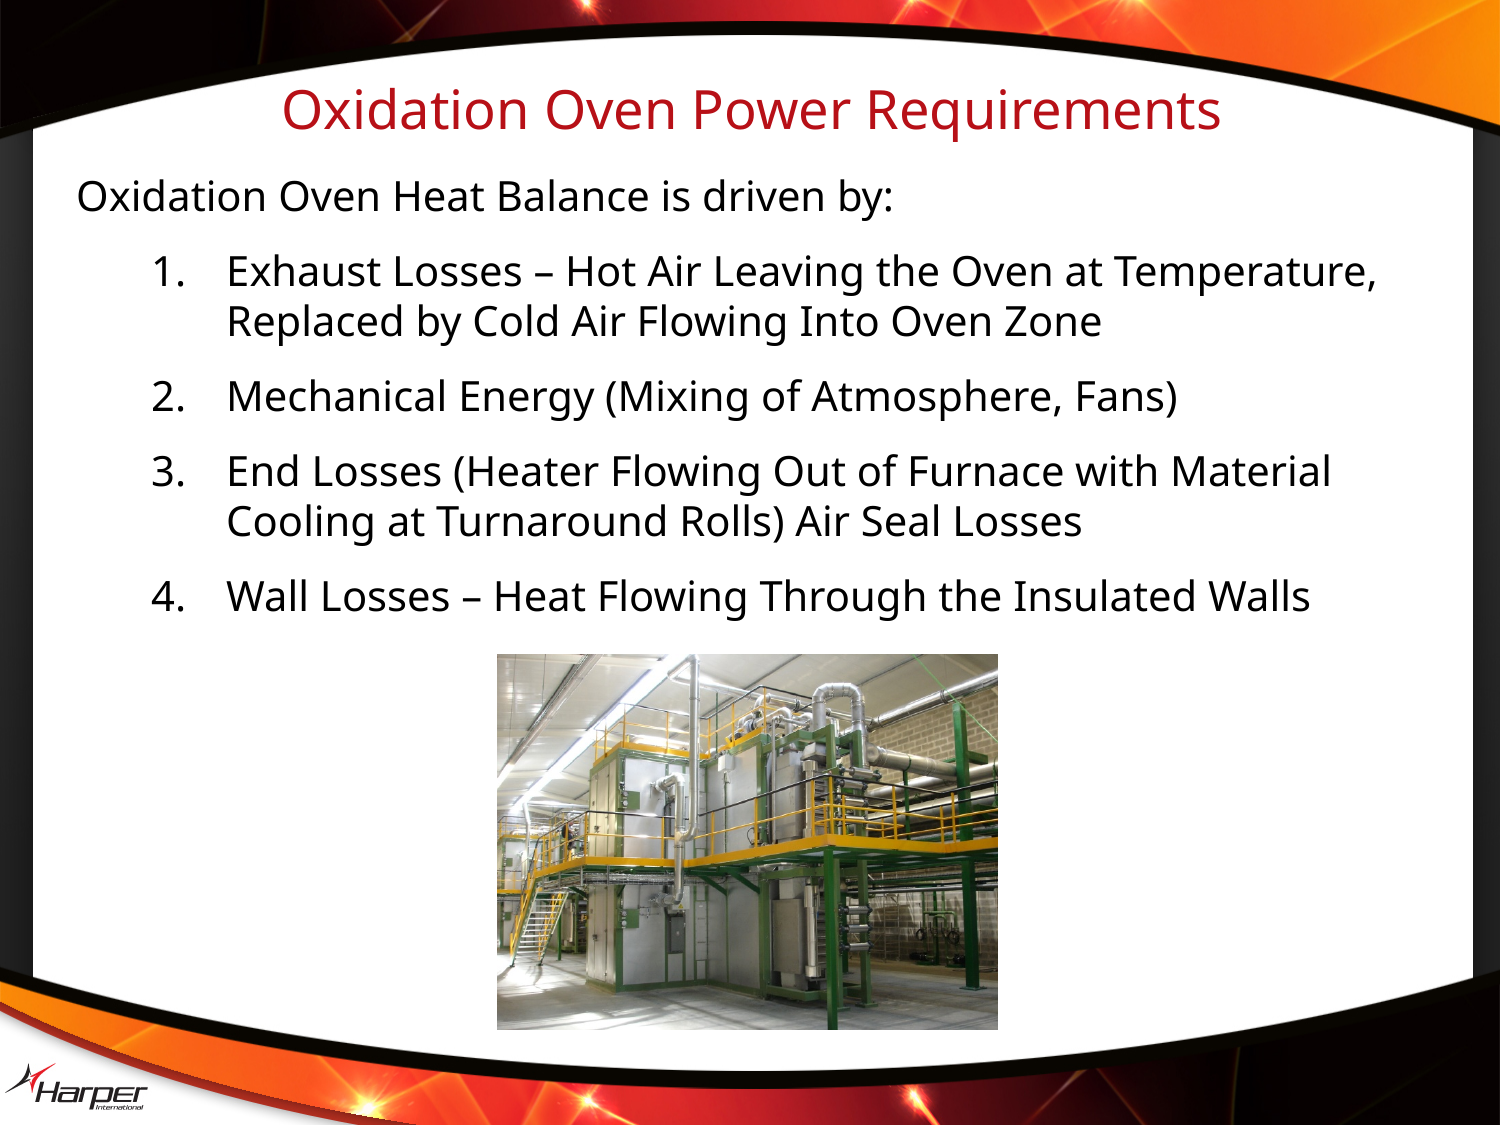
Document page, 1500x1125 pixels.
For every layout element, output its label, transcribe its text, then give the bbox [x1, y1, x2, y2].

text_box Oxidation Oven Heat Balance is driven by: Exhaust Losses – Hot Air Leaving the Oven at Temperature, Replaced by Cold Air Flowing Into Oven Zone Mechanical Energy (Mixing of Atmosphere, Fans) End Losses (Heater Flowing Out of Furnace with Material Cooling at Turnaround Rolls) Air Seal Losses Wall Losses – Heat Flowing Through the Insulated Walls [62, 162, 1444, 938]
text_box Oxidation Oven Power Requirements [267, 75, 1238, 149]
picture [0, 0, 1500, 1125]
